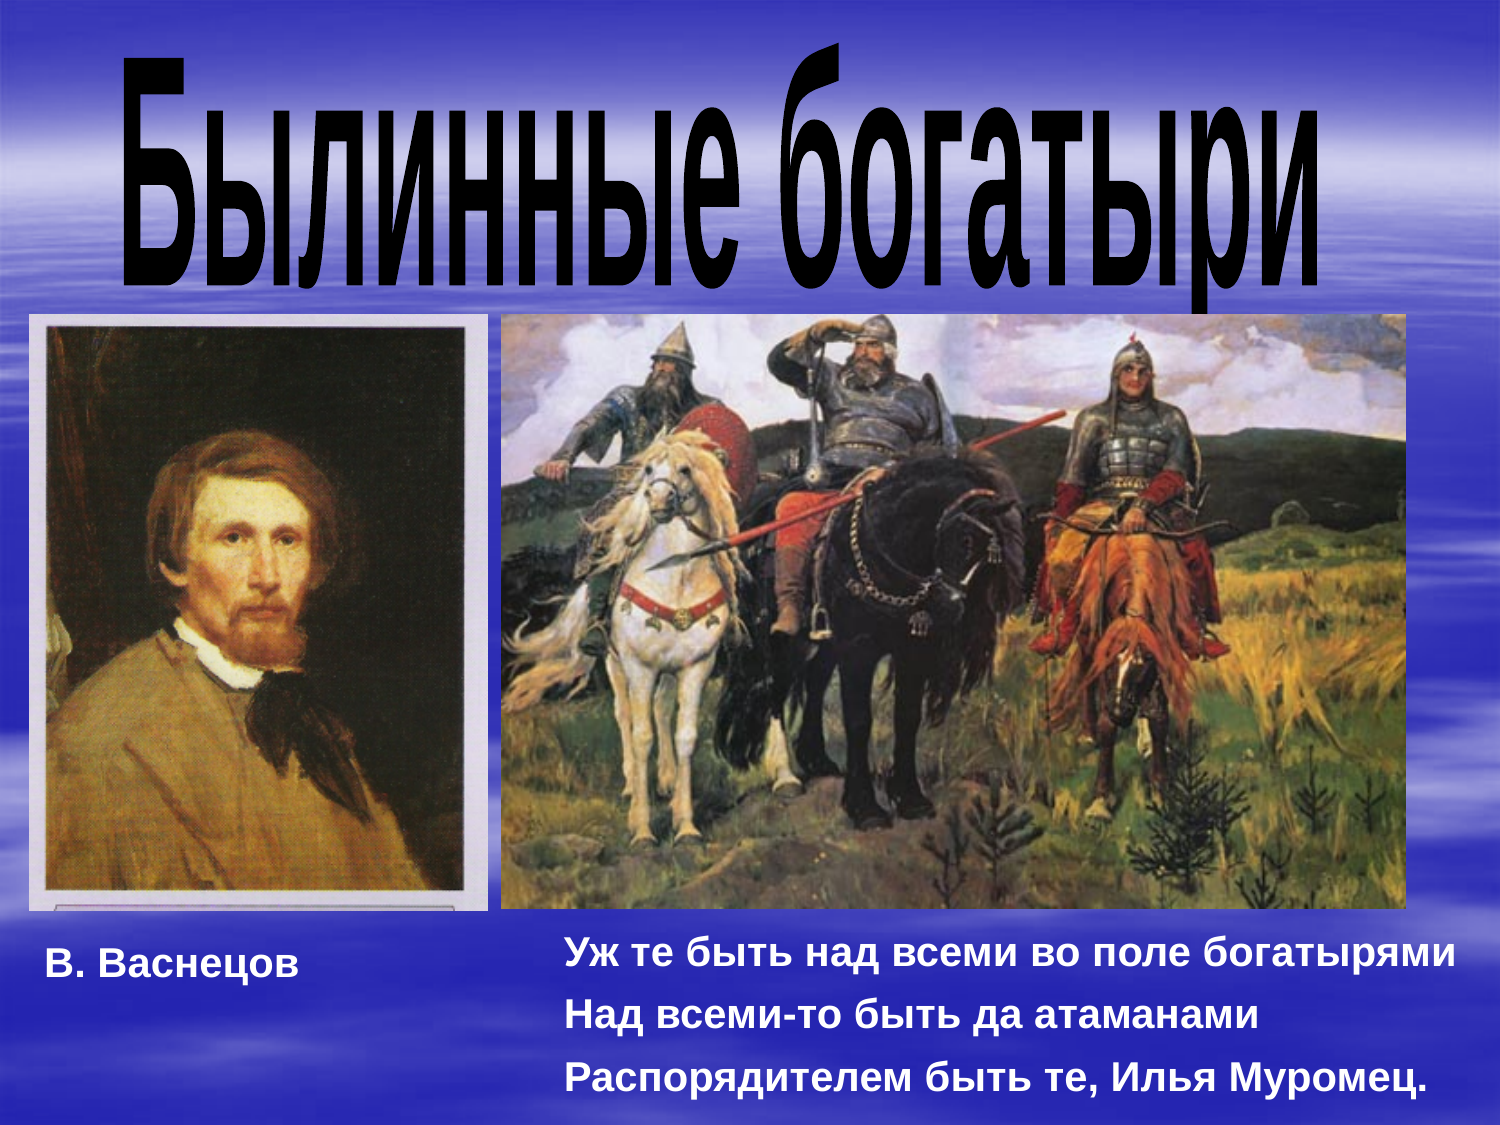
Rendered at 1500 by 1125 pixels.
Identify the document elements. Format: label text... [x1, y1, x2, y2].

text_box В. Васнецов [29, 928, 467, 994]
text_box Уж те быть над всеми во поле богатырями Над всеми-то быть да атаманами Распорядителем быть те, Илья Муромец. [549, 916, 1500, 1107]
picture [501, 314, 1406, 909]
picture [29, 314, 488, 911]
